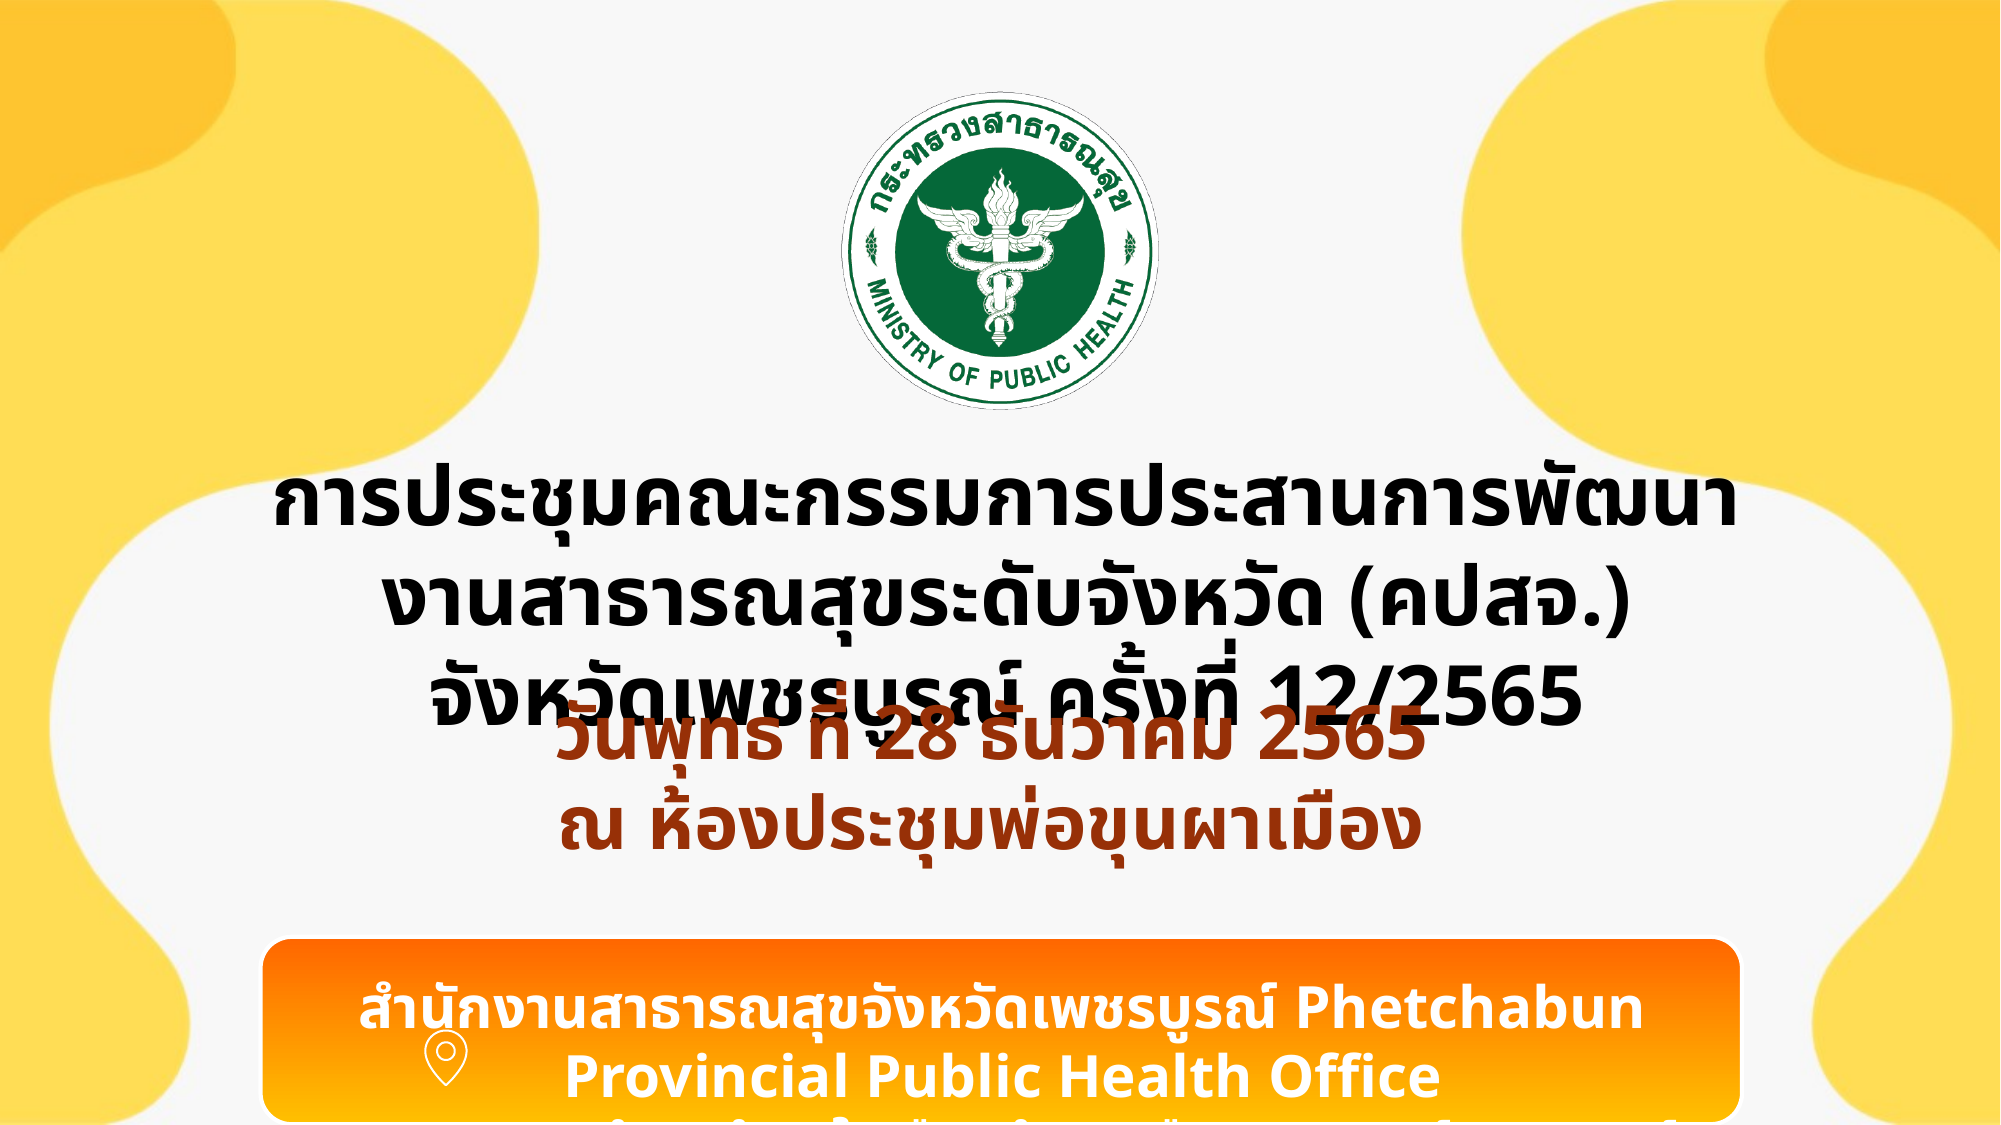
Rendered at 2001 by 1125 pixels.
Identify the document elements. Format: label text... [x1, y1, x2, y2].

text_box สำนักงานสาธารณสุขจังหวัดเพชรบูรณ์ Phetchabun Provincial Public Health Office 72 ถนน นิกรบำรุง ตำบลในเมือง อำเภอเมืองเพชรบูรณ์ เพชรบูรณ์ 67000 [261, 962, 1744, 1125]
text_box การประชุมคณะกรรมการประสานการพัฒนางานสาธารณสุขระดับจังหวัด (คปสจ.) จังหวัดเพชรบูรณ์ ครั้งที่ 12/2565 [237, 434, 1776, 750]
picture [0, 0, 2001, 1125]
text_box [260, 936, 1742, 1099]
text_box วันพุทธ ที่ 28 ธันวาคม 2565 ณ ห้องประชุมพ่อขุนผาเมือง [538, 677, 1446, 873]
